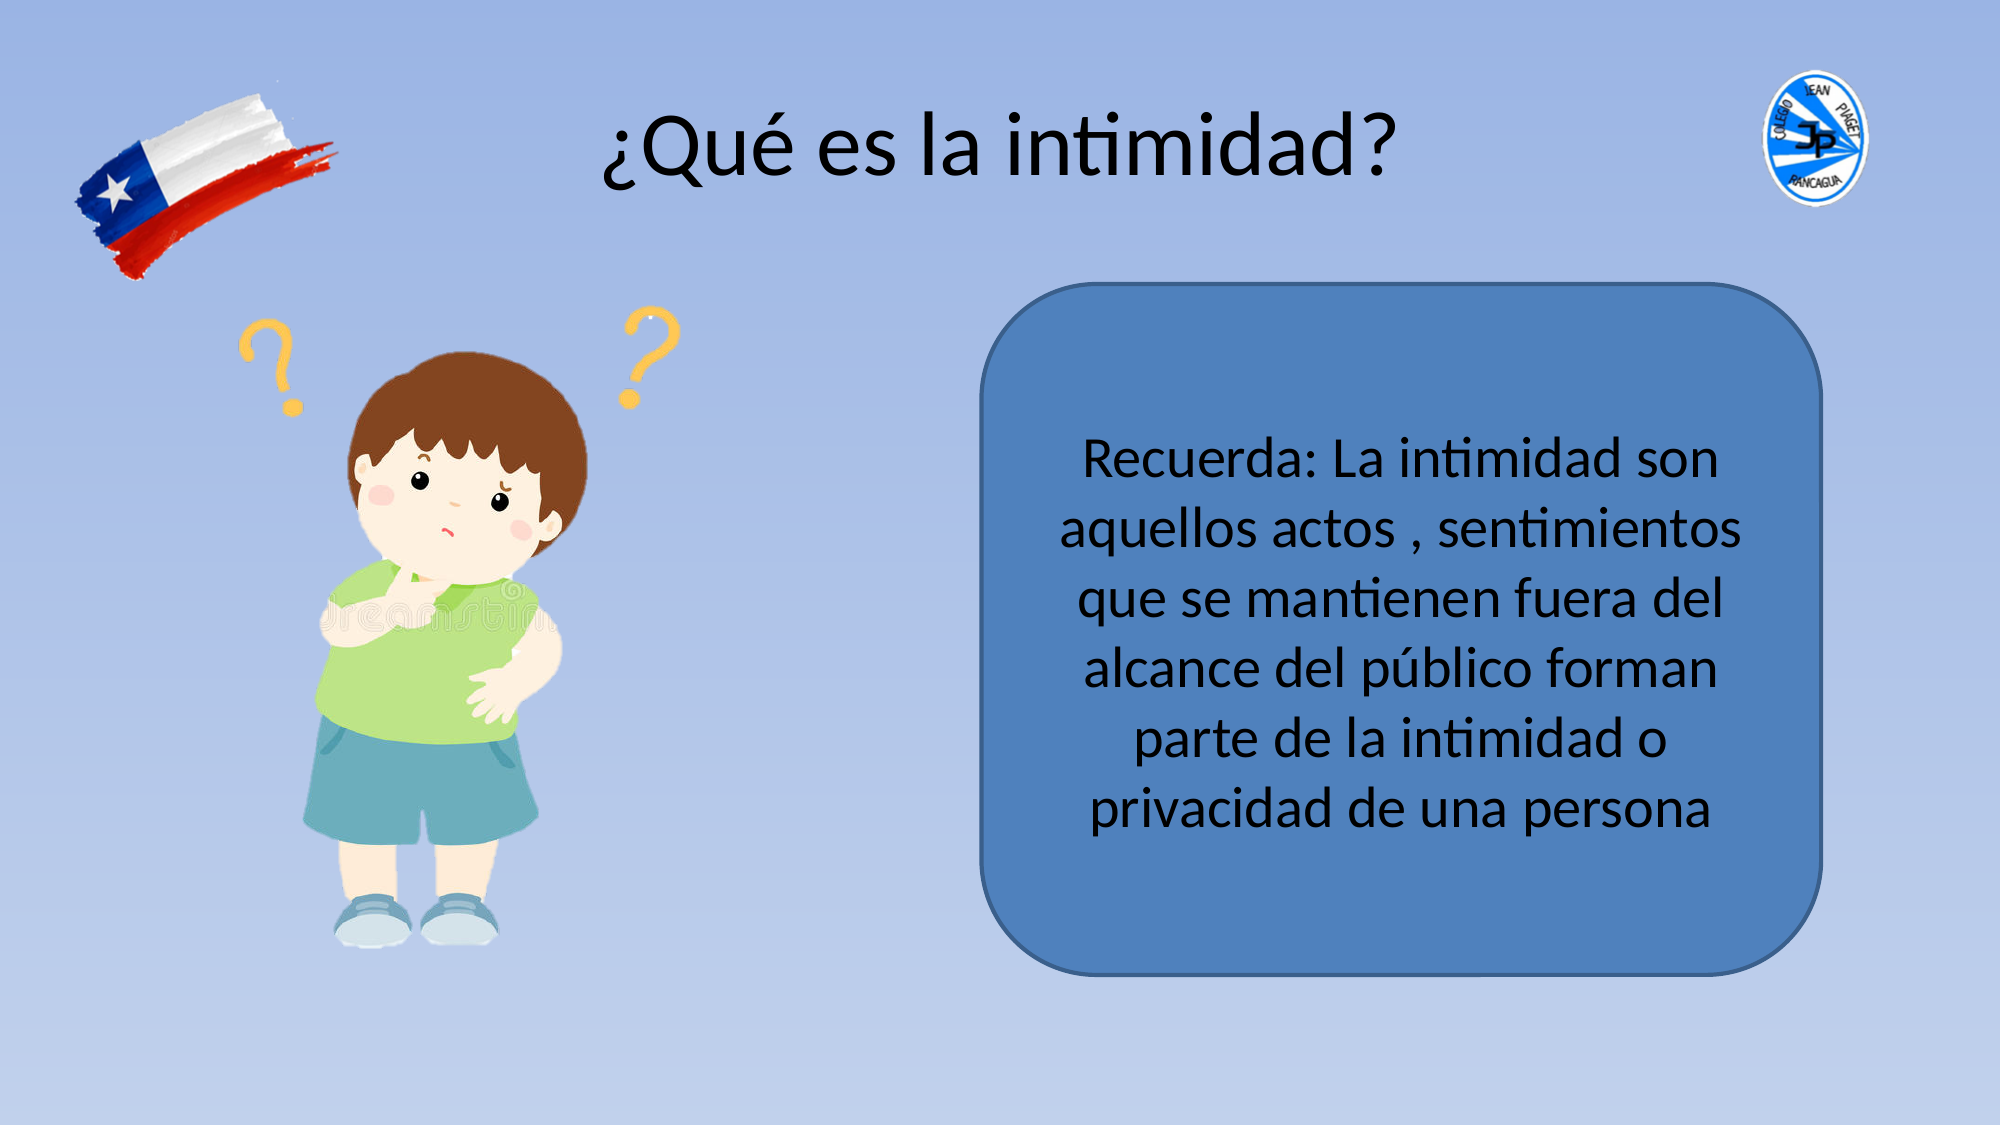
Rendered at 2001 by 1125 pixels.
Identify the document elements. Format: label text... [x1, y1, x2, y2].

title ¿Qué es la intimidad? [404, 45, 1900, 233]
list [81, 232, 825, 976]
picture [1737, 68, 1901, 210]
text_box Recuerda: La intimidad son aquellos actos , sentimientos que se mantienen fuera del alcance del público forman parte de la intimidad o privacidad de una persona [979, 281, 1824, 978]
picture [0, 0, 400, 362]
